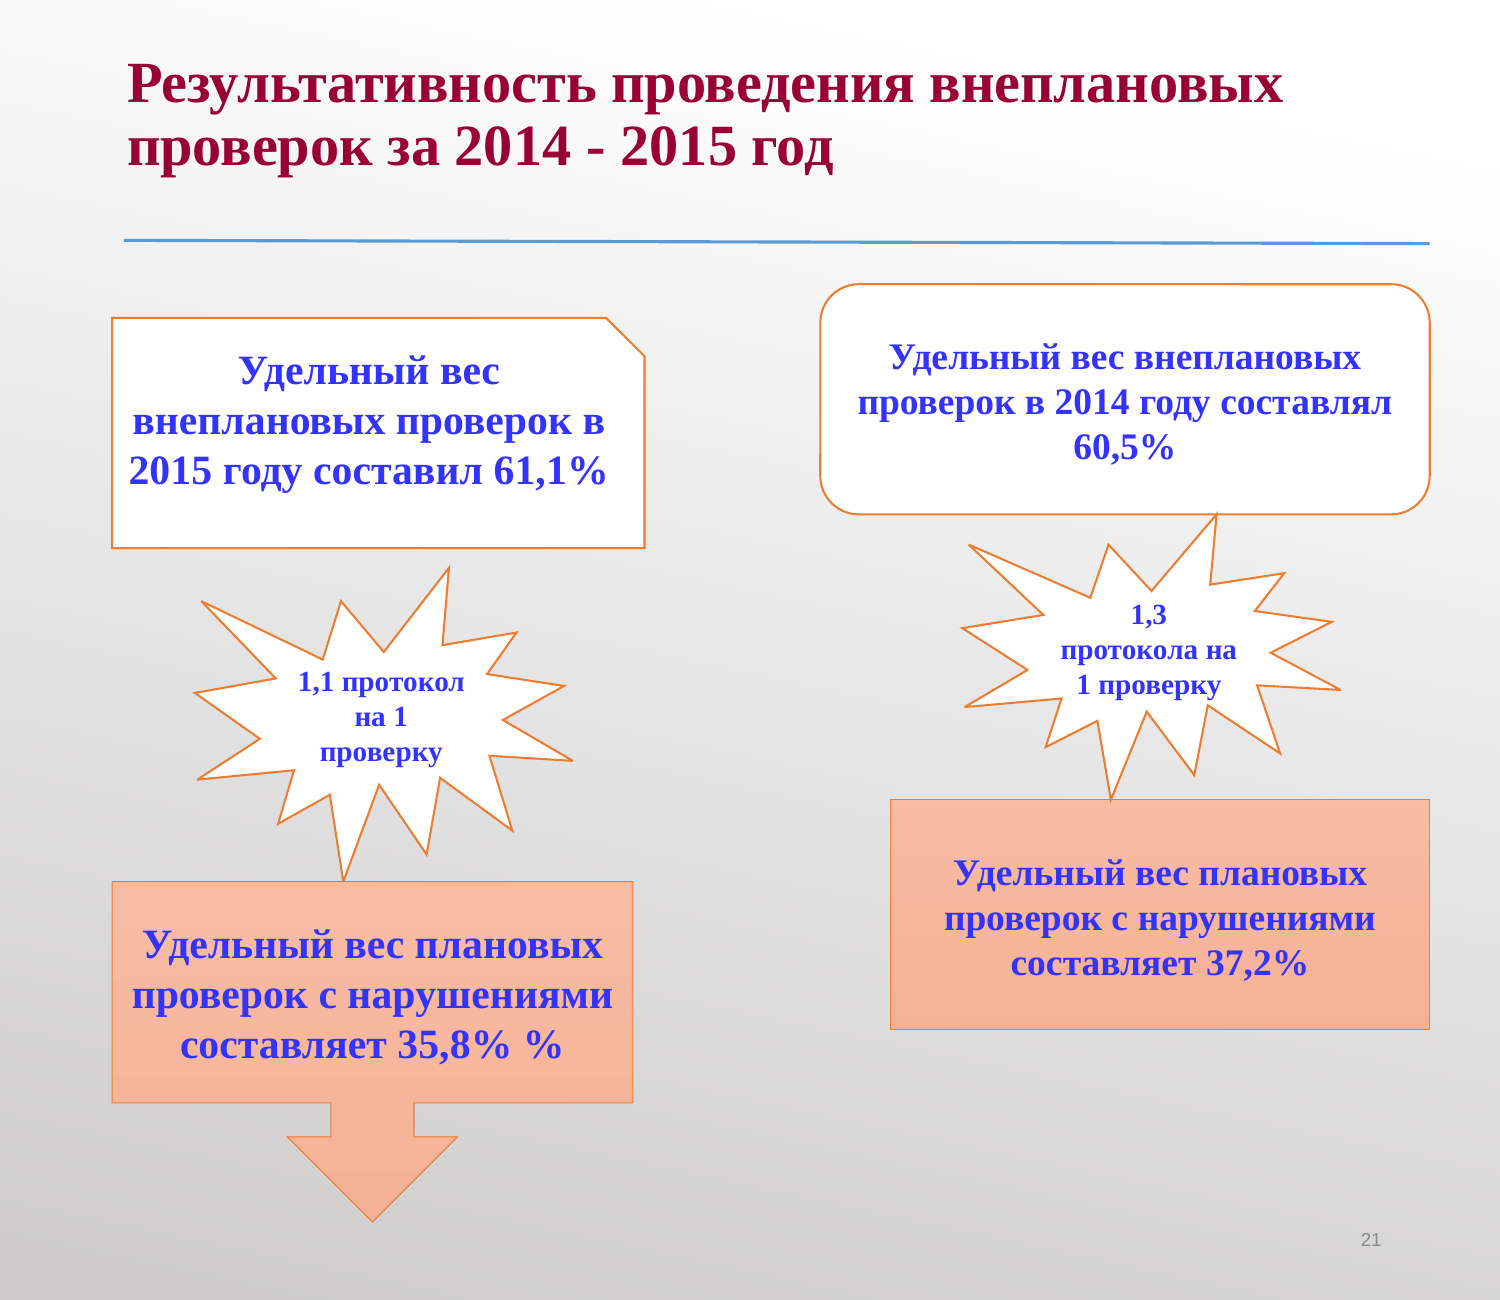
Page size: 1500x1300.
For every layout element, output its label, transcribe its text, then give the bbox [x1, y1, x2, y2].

text_box 1,1 протокол на 1 проверку [192, 564, 574, 882]
text_box Удельный вес внеплановых проверок в 2015 году составил 61,1% [111, 316, 646, 550]
text_box 1,3 протокола на 1 проверку [959, 511, 1342, 804]
text_box Удельный вес плановых проверок с нарушениями составляет 35,8% % [111, 881, 634, 1223]
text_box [123, 240, 1430, 244]
text_box Удельный вес внеплановых проверок в 2014 году составлял 60,5% [819, 283, 1431, 516]
title Результативность проведения внеплановых проверок за 2014 - 2015 год [112, 27, 1425, 203]
slide_number 21 [1059, 1204, 1397, 1274]
text_box Удельный вес плановых проверок с нарушениями составляет 37,2% [890, 799, 1430, 1030]
